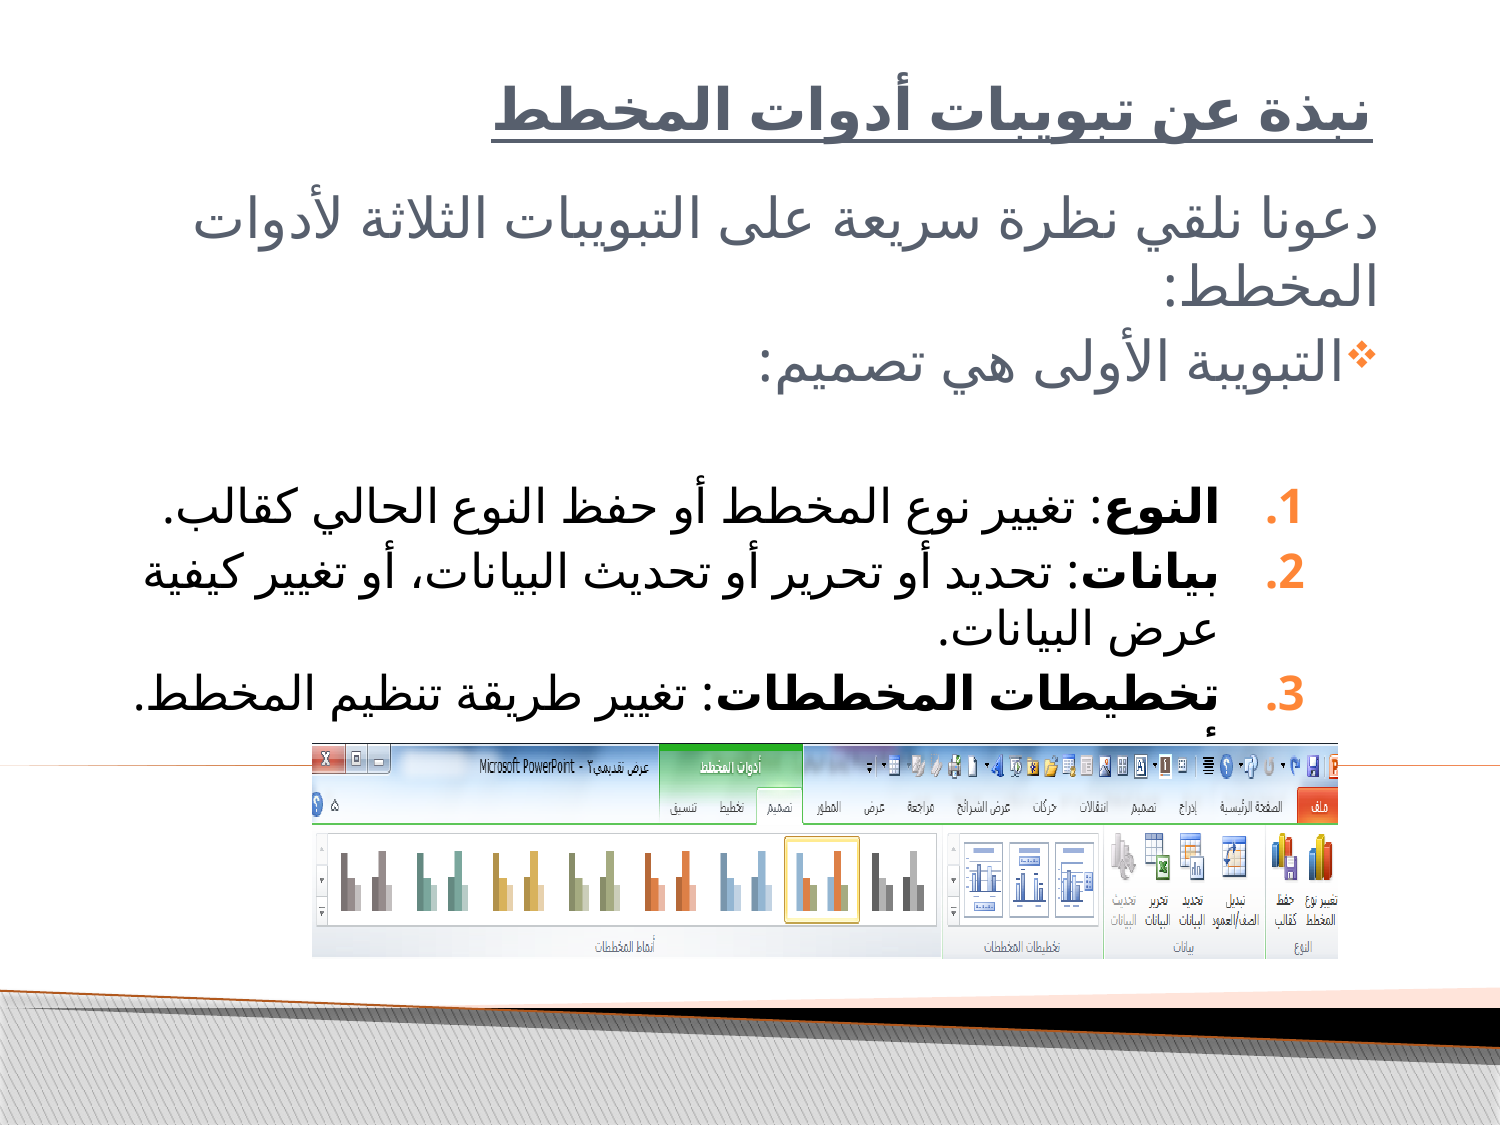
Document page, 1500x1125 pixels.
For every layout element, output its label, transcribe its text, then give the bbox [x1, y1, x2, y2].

picture [5, 1008, 1500, 1066]
subtitle دعونا نلقي نظرة سريعة على التبويبات الثلاثة لأدوات المخطط: التبويبة الأولى هي تصميم: النوع: تغيير نوع المخطط أو حفظ النوع الحالي كقالب. بيانات: تحديد أو تحرير أو تحديث البيانات، أو تغيير كيفية عرض البيانات. تخطيطات المخططات: تغيير طريقة تنظيم المخطط. أنماط المخططات: تغيير مظهر المخطط [112, 174, 1388, 975]
picture [312, 737, 1338, 960]
title نبذة عن تبويبات أدوات المخطط [112, 24, 1388, 150]
